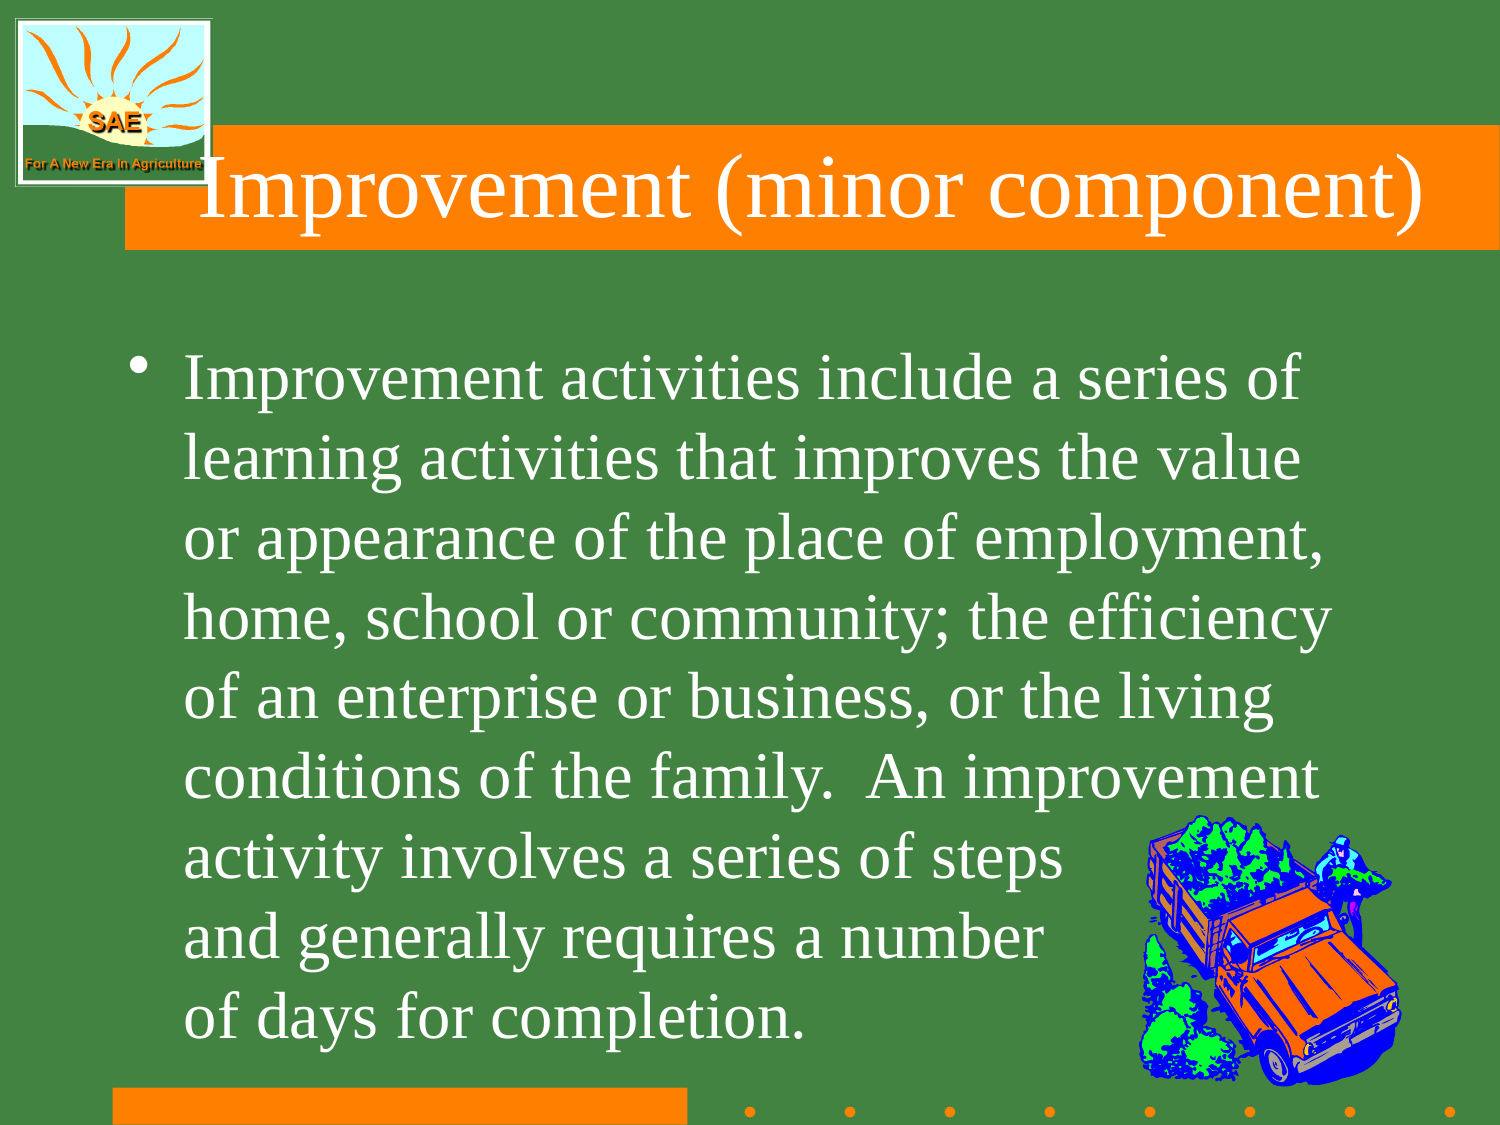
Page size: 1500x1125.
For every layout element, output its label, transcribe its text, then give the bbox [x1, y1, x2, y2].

list Improvement activities include a series of learning activities that improves the value or appearance of the place of employment, home, school or community; the efficiency of an enterprise or business, or the living conditions of the family. An improvement activity involves a series of steps and generally requires a number of days for completion. [112, 324, 1388, 1001]
picture [15, 18, 213, 187]
picture [1137, 812, 1406, 1088]
title Improvement (minor component) [174, 87, 1451, 276]
